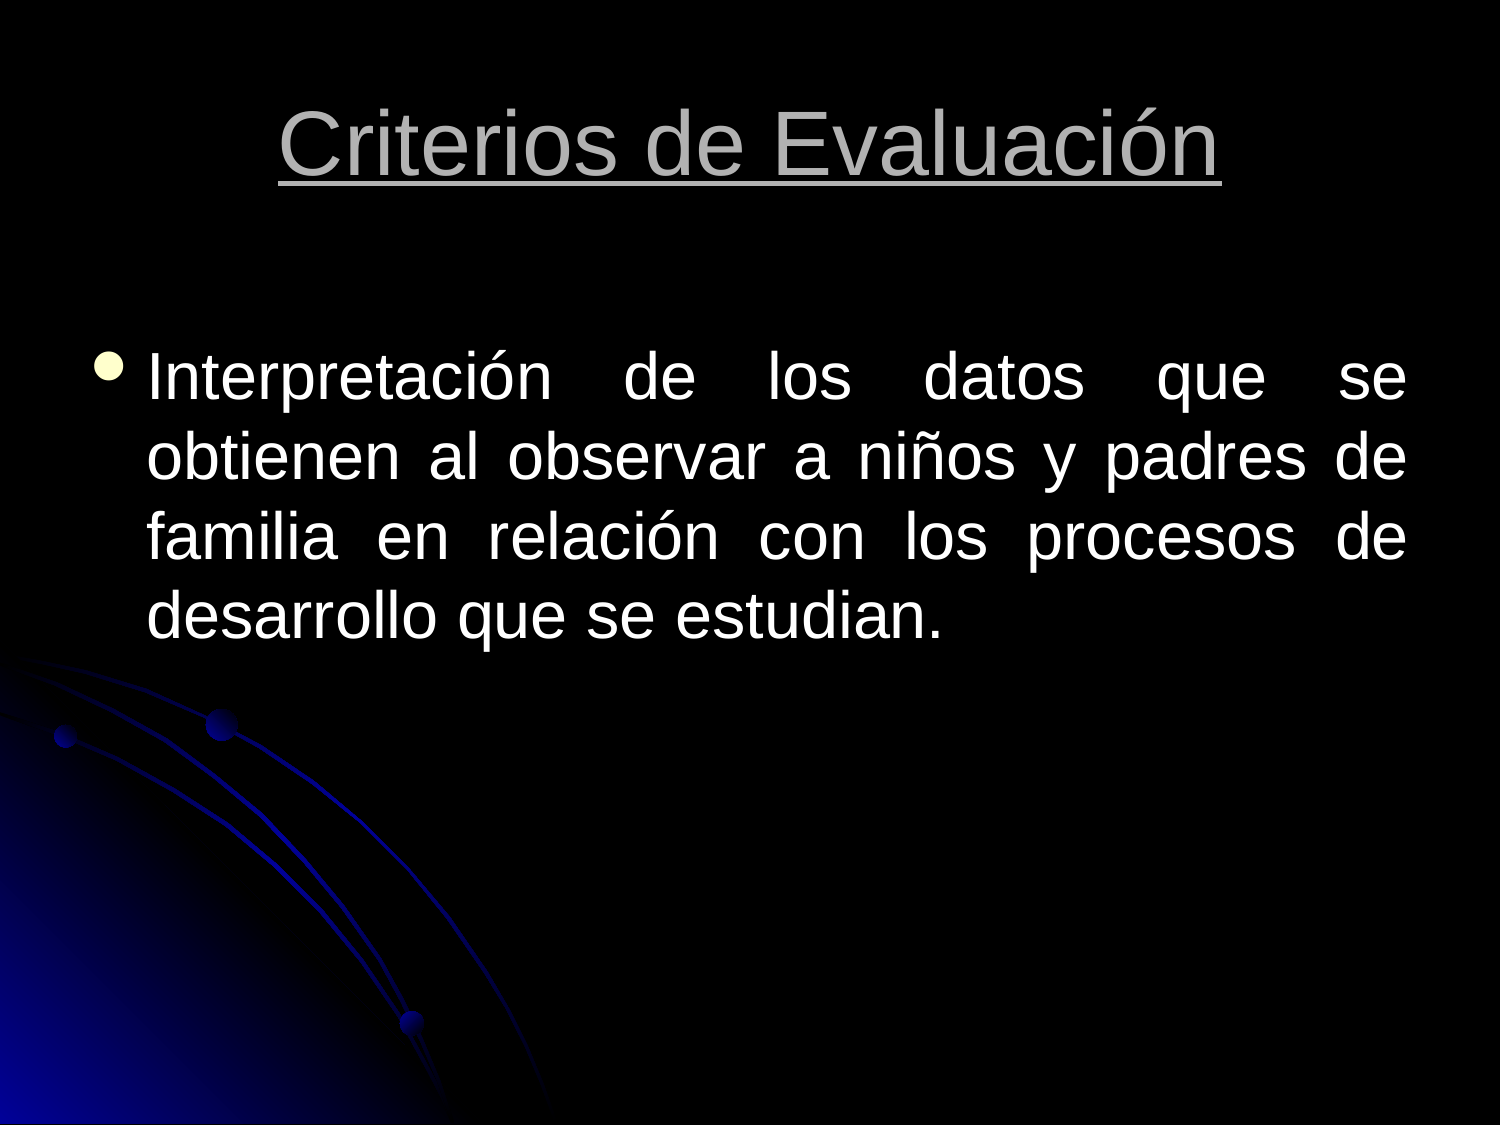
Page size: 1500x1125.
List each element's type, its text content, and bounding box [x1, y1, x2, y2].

title Criterios de Evaluación [74, 45, 1426, 233]
list Interpretación de los datos que se obtienen al observar a niños y padres de familia en relación con los procesos de desarrollo que se estudian. [74, 324, 1426, 738]
